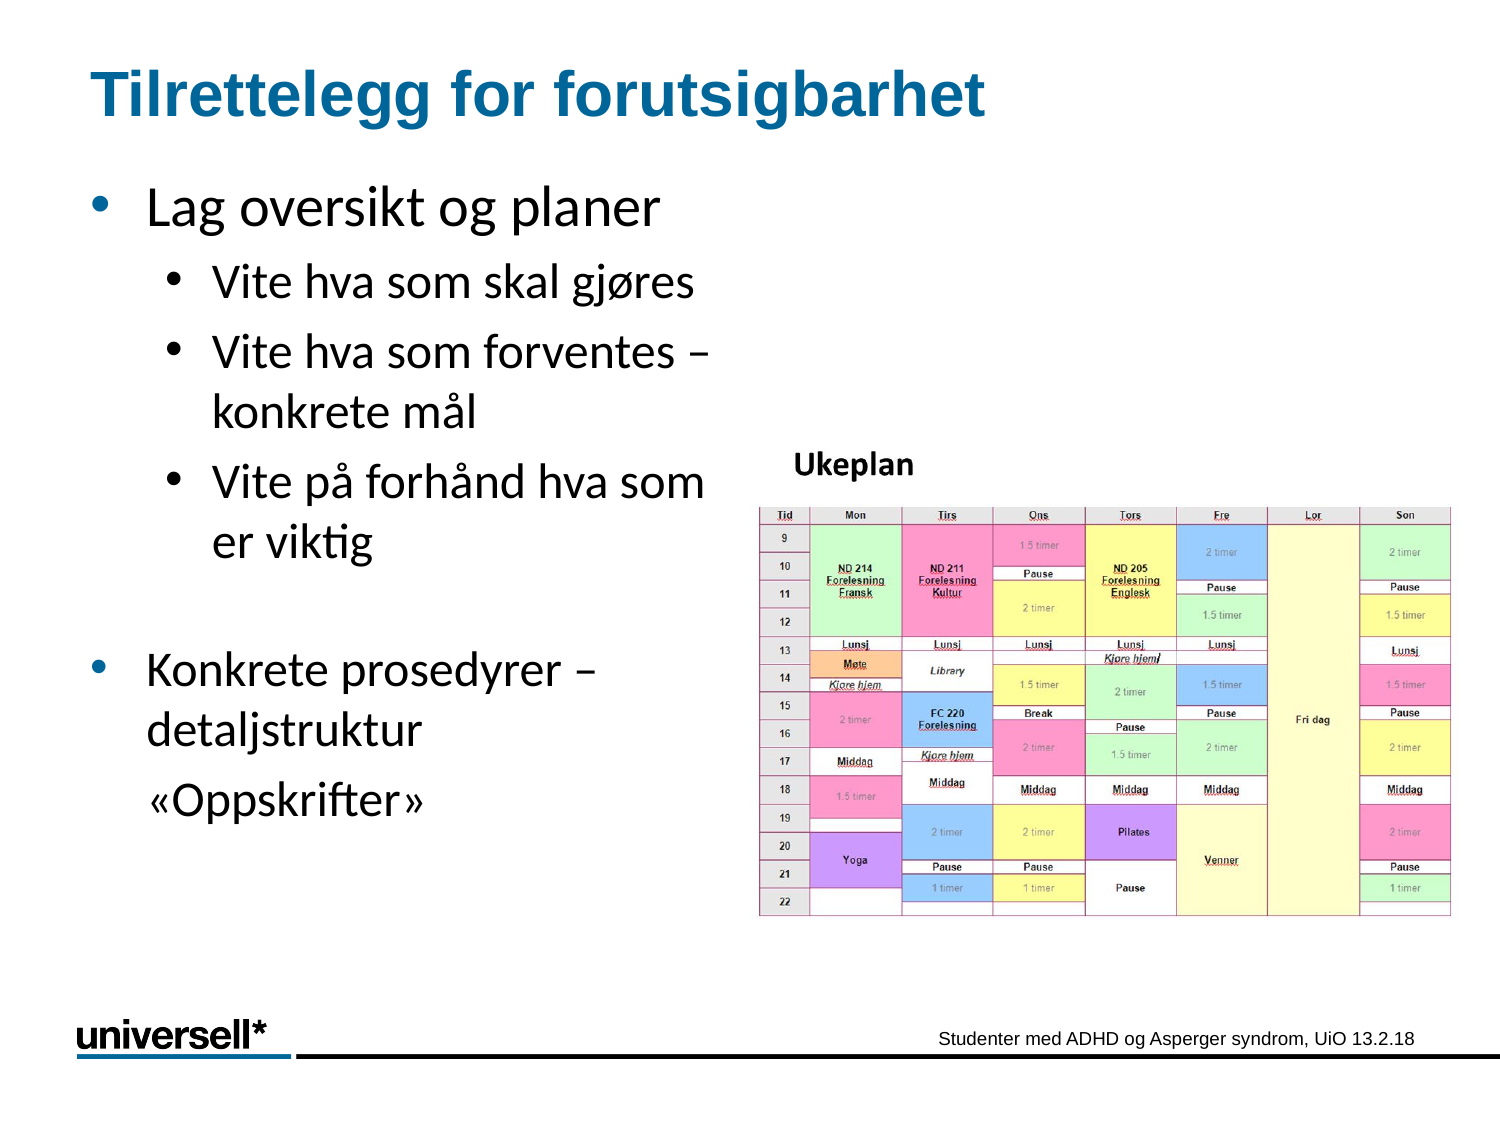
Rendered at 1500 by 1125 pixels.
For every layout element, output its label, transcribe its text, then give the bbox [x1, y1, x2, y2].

picture [77, 1019, 575, 1059]
title Tilrettelegg for forutsigbarhet [75, 45, 1425, 138]
footer Studenter med ADHD og Asperger syndrom, UiO 13.2.18 [575, 1007, 1430, 1068]
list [749, 397, 1459, 930]
picture [1430, 1019, 1500, 1059]
list Lag oversikt og planer Vite hva som skal gjøres Vite hva som forventes – konkrete mål Vite på forhånd hva som er viktig Konkrete prosedyrer – detaljstruktur «Oppskrifter» [75, 160, 738, 1005]
